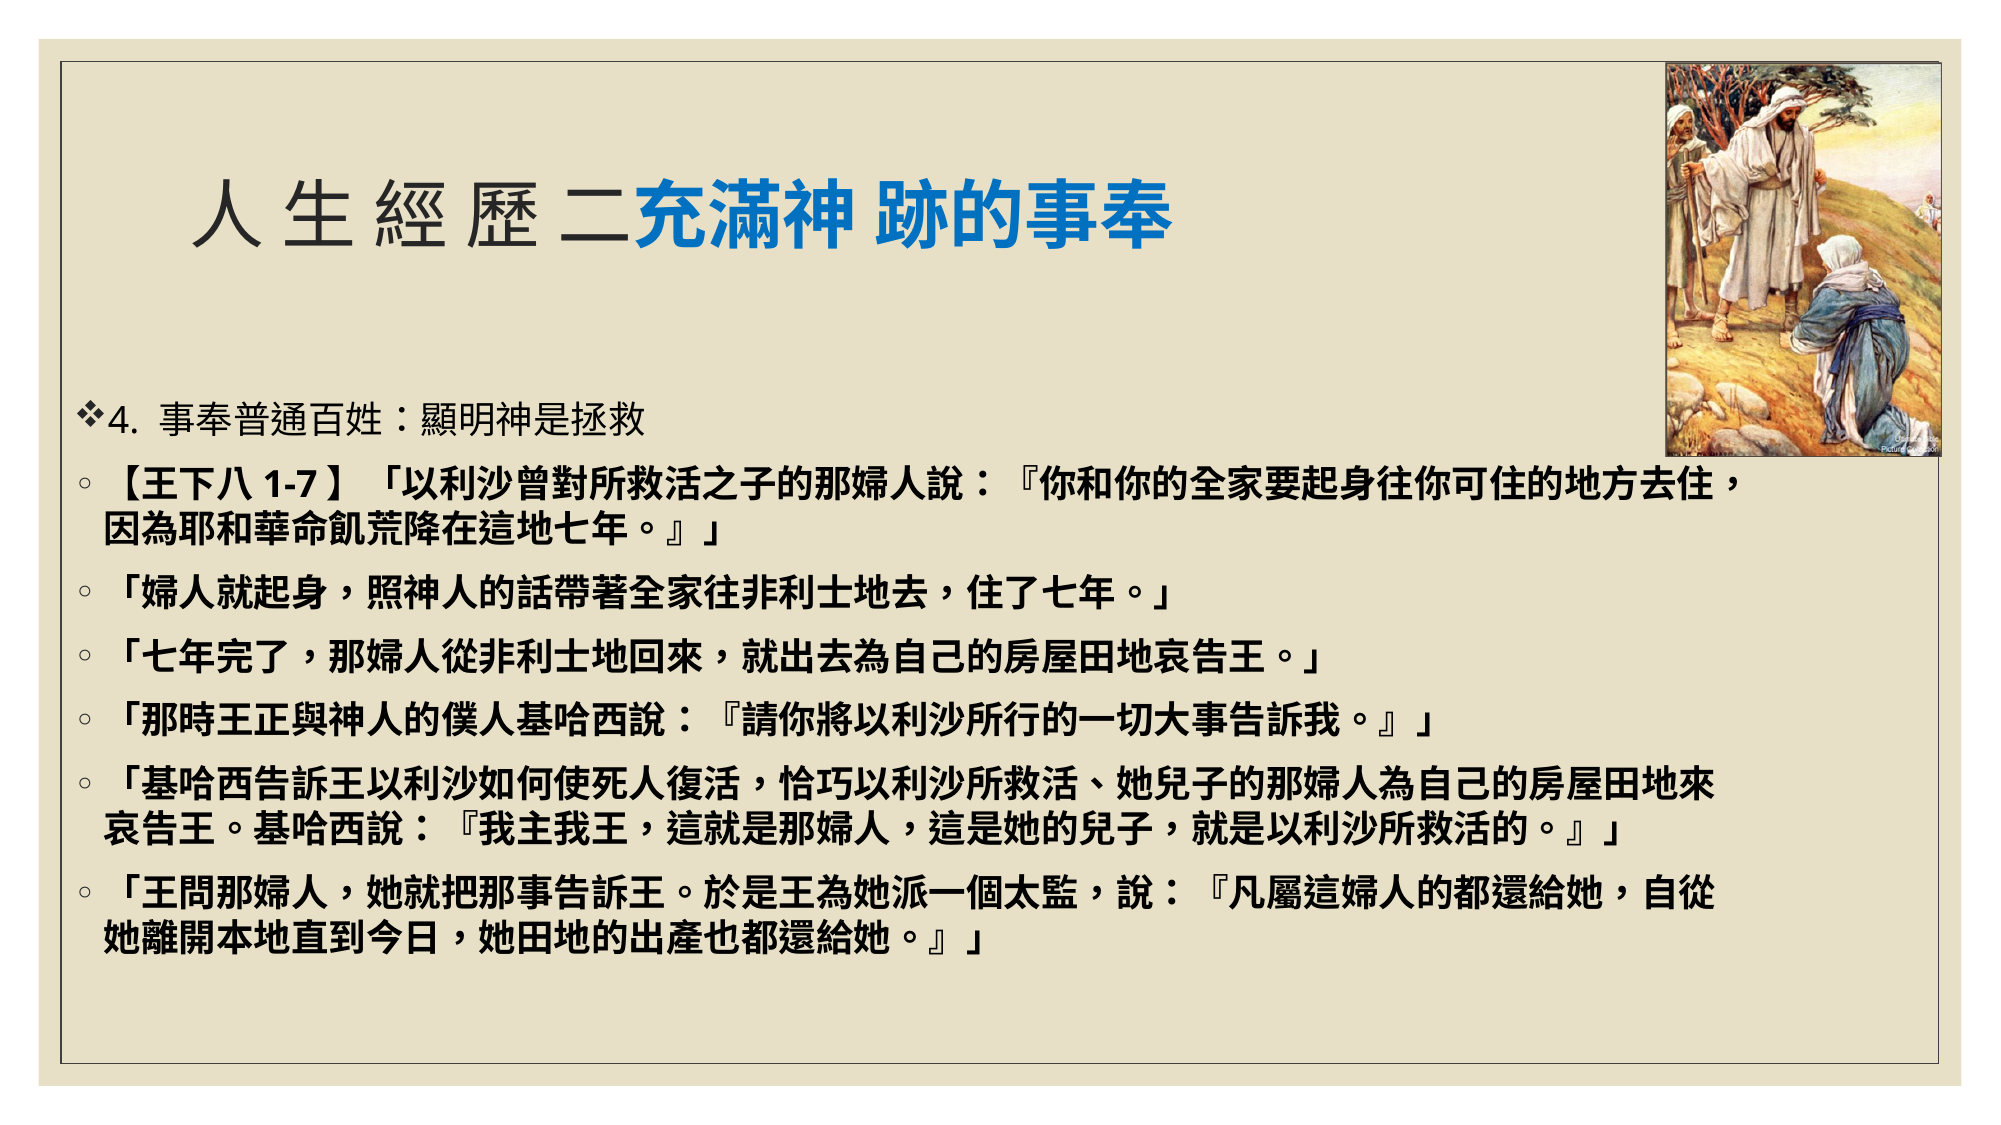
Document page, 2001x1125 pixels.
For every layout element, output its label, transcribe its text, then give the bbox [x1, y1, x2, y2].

title 人 生 經 歷 二充滿神 跡的事奉 [174, 105, 1659, 331]
list 4. 事奉普通百姓：顯明神是拯救 【王下八1-7】「以利沙曾對所救活之子的那婦人說：『你和你的全家要起身往你可住的地方去住，因為耶和華命飢荒降在這地七年。』」 「婦人就起身，照神人的話帶著全家往非利士地去，住了七年。」 「七年完了，那婦人從非利士地回來，就出去為自己的房屋田地哀告王。」 「那時王正與神人的僕人基哈西說：『請你將以利沙所行的一切大事告訴我。』」 「基哈西告訴王以利沙如何使死人復活，恰巧以利沙所救活、她兒子的那婦人為自己的房屋田地來哀告王。基哈西說：『我主我王，這就是那婦人，這是她的兒子，就是以利沙所救活的。』」 「王問那婦人，她就把那事告訴王。於是王為她派一個太監，說：『凡屬這婦人的都還給她，自從她離開本地直到今日，她田地的出產也都還給她。』」 [58, 388, 1767, 1081]
picture [1664, 62, 1942, 457]
